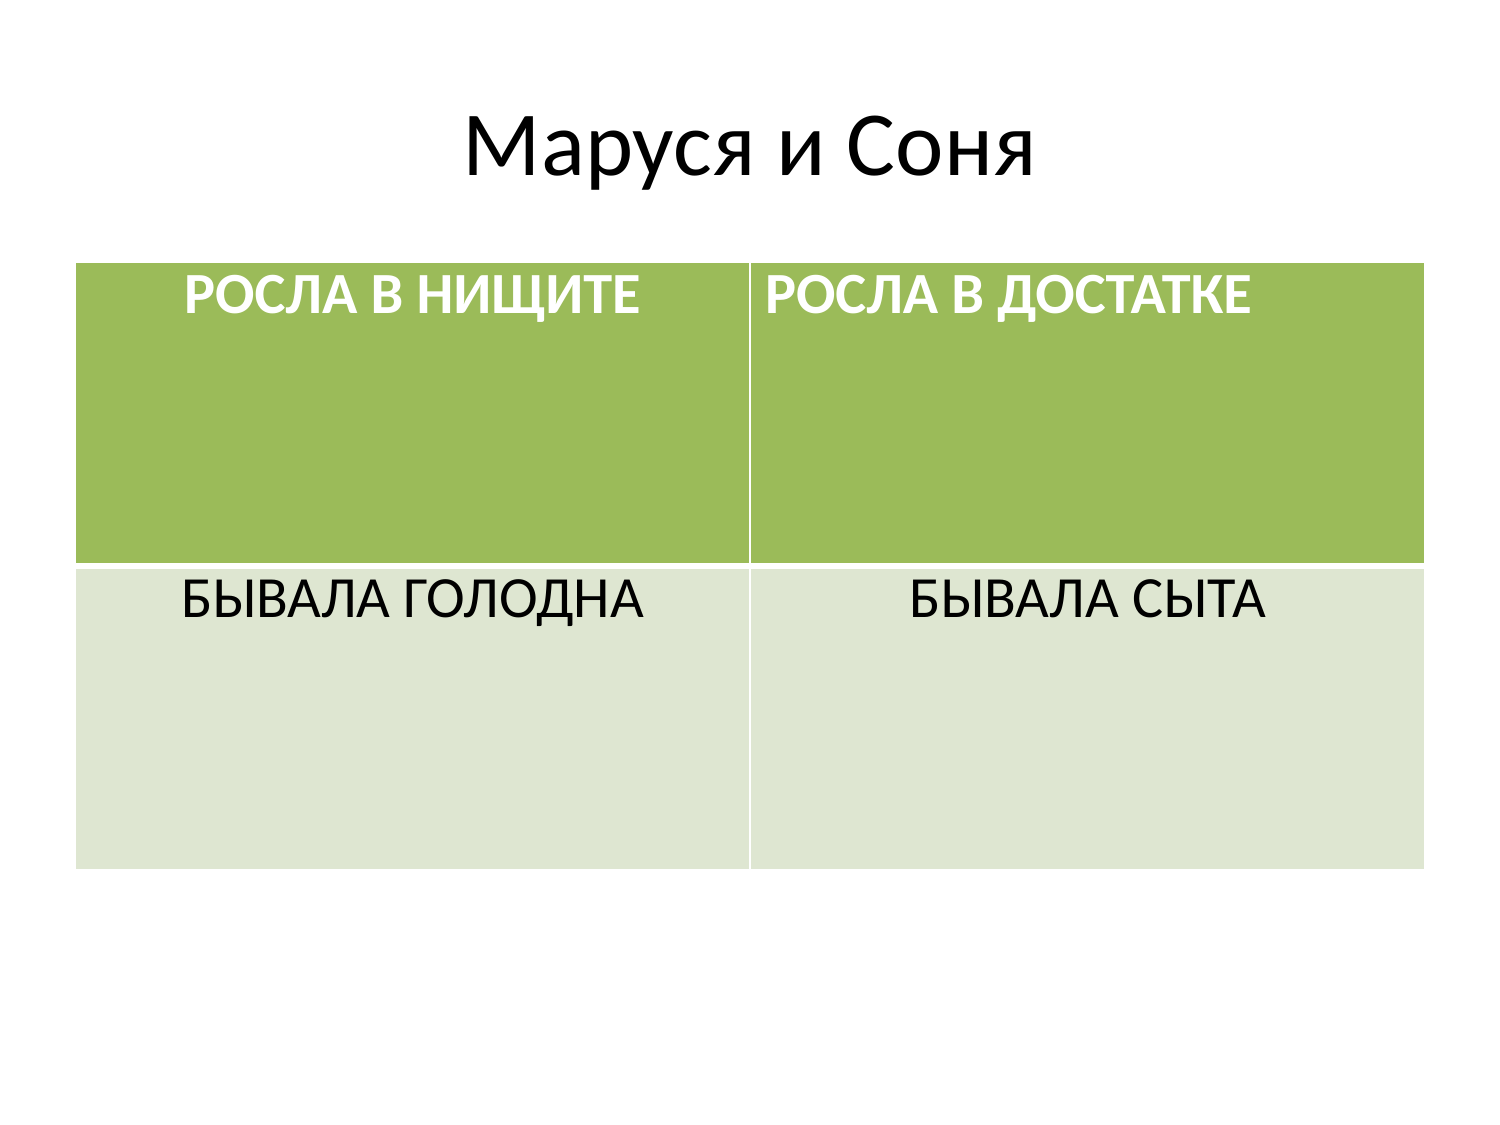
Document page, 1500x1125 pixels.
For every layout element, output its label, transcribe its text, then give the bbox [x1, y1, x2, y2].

table_header РОСЛА В НИЩИТЕ [76, 263, 749, 563]
table_cell БЫВАЛА ГОЛОДНА [76, 569, 749, 869]
table_header РОСЛА В ДОСТАТКЕ [751, 263, 1424, 563]
title Маруся и Соня [75, 45, 1425, 233]
table_cell БЫВАЛА СЫТА [751, 569, 1424, 869]
